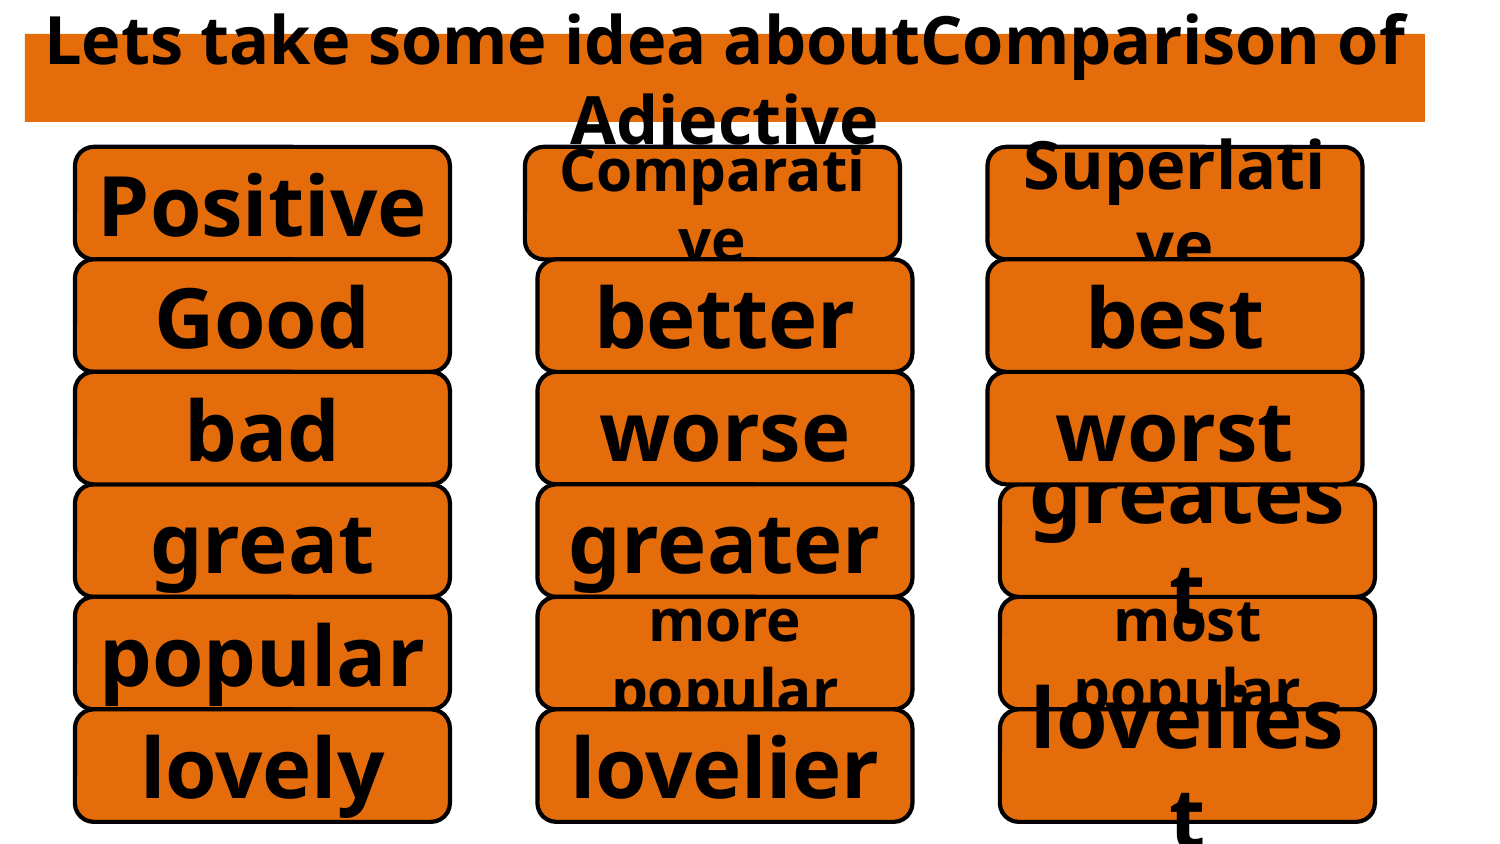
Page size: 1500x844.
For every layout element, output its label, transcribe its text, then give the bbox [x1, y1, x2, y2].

text_box lovely [72, 707, 453, 824]
text_box greater [535, 482, 915, 597]
text_box greatest [997, 482, 1378, 599]
text_box Positive [72, 144, 453, 259]
text_box loveliest [997, 707, 1378, 824]
text_box worse [535, 372, 915, 484]
text_box Superlative [985, 144, 1365, 259]
text_box better [535, 257, 915, 374]
text_box lovelier [535, 707, 915, 824]
text_box Good [72, 257, 453, 372]
text_box popular [72, 594, 453, 709]
text_box best [985, 257, 1365, 374]
text_box most popular [997, 597, 1378, 709]
text_box Comparative [522, 144, 903, 262]
text_box more popular [535, 594, 915, 709]
title Lets take some idea aboutComparison of Adjective [24, 33, 1425, 122]
text_box worst [985, 372, 1365, 487]
text_box bad [72, 369, 453, 487]
text_box great [72, 484, 453, 597]
